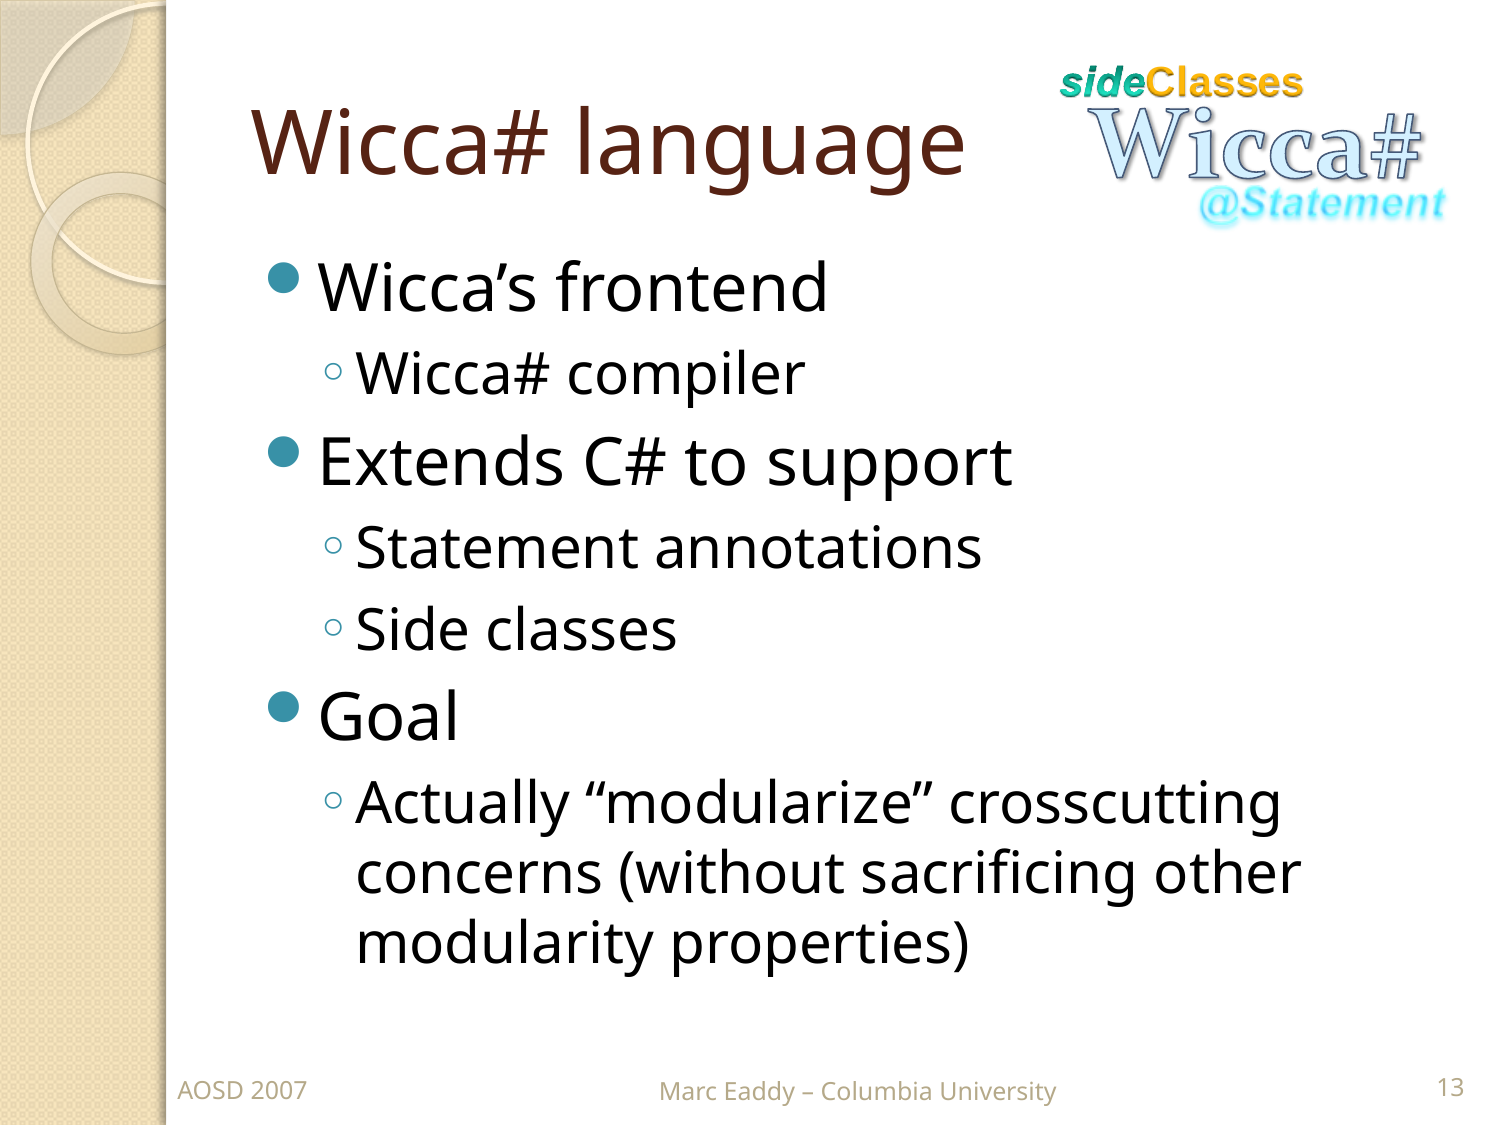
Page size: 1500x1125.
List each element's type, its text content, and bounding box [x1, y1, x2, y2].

picture [1024, 40, 1491, 238]
list Wicca’s frontend Wicca# compiler Extends C# to support Statement annotations Side classes Goal Actually “modularize” crosscutting concerns (without sacrificing other modularity properties) [235, 237, 1466, 1025]
title Wicca# language [235, 45, 1017, 233]
slide_number 13 [1413, 1034, 1488, 1113]
footer AOSD 2007 [162, 1037, 638, 1116]
